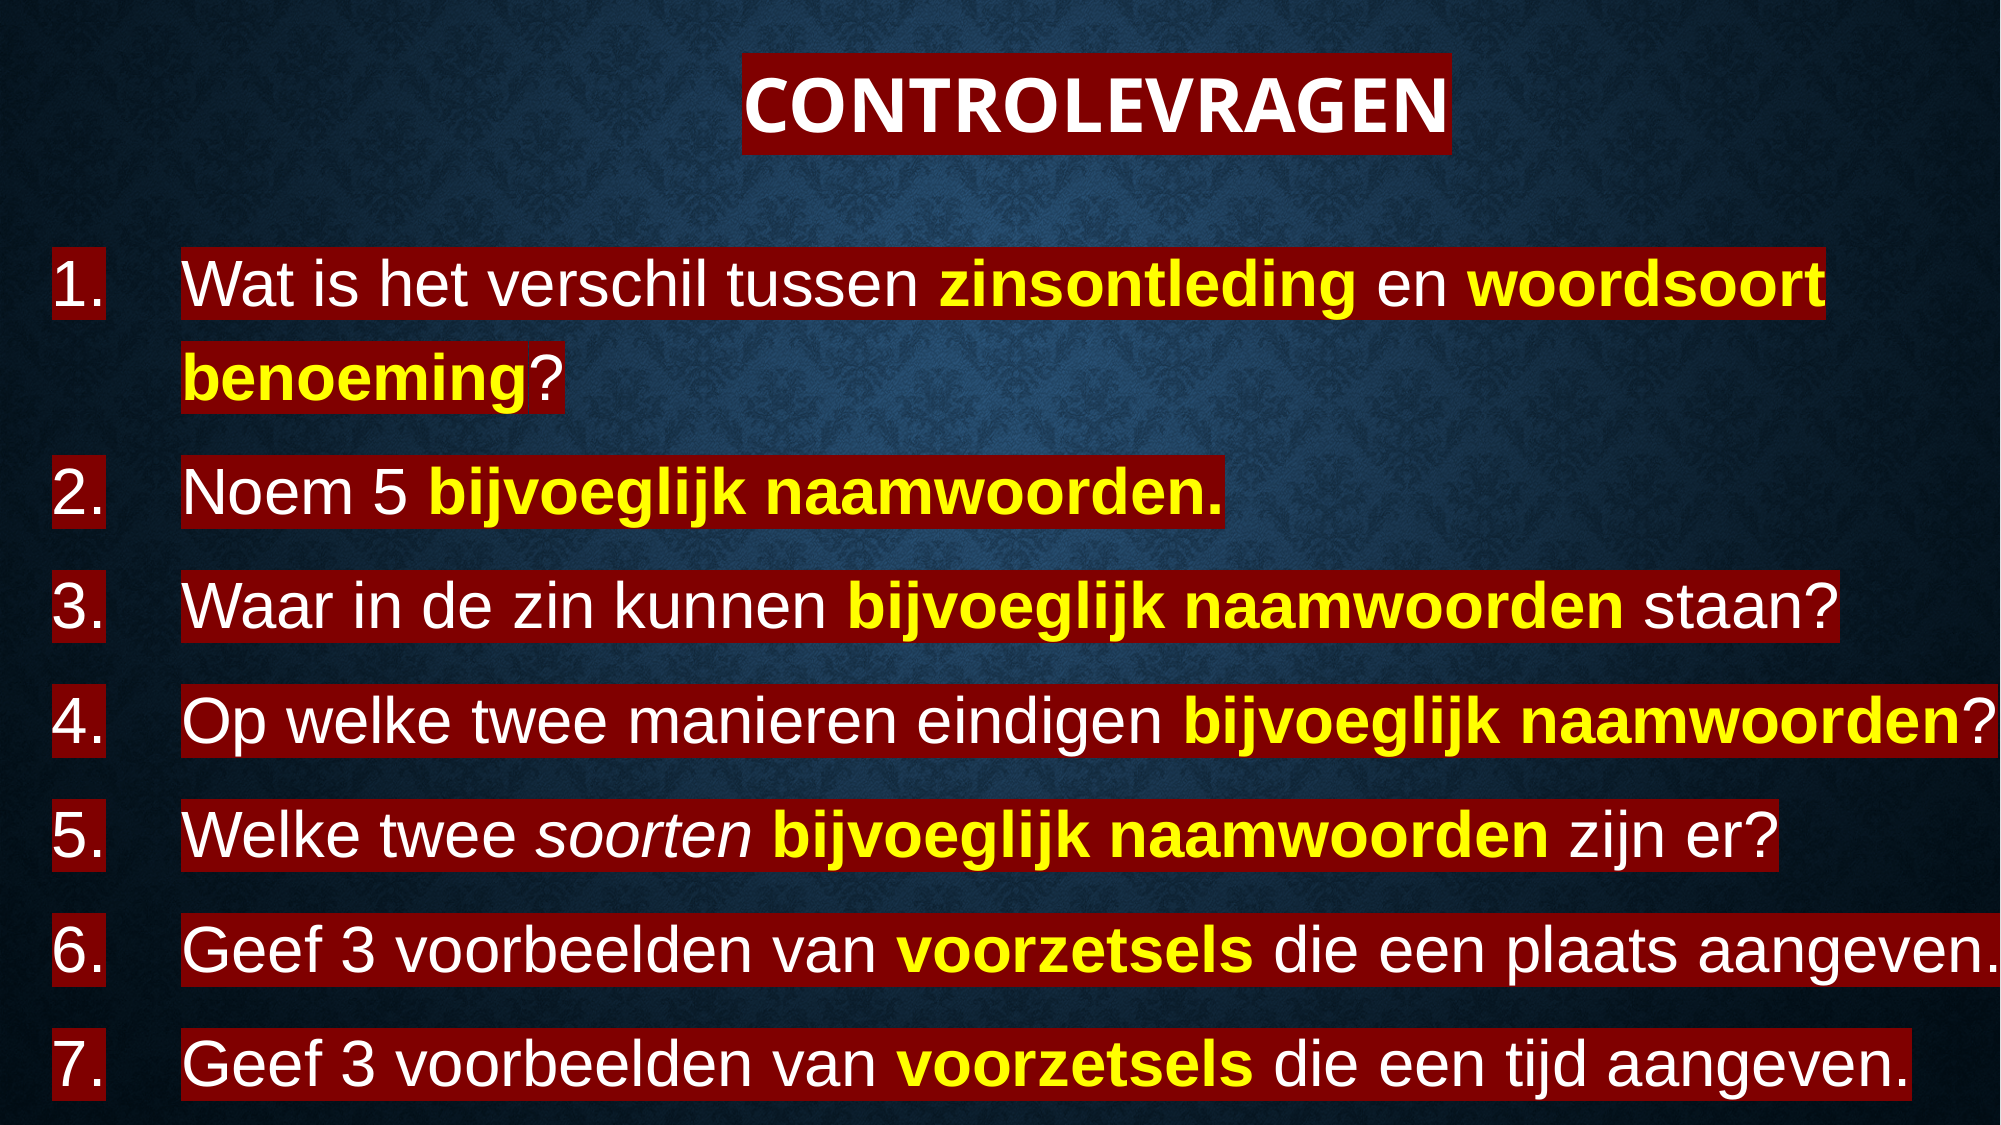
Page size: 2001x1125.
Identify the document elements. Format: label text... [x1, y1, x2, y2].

list Wat is het verschil tussen zinsontleding en woordsoort benoeming? Noem 5 bijvoeglijk naamwoorden. Waar in de zin kunnen bijvoeglijk naamwoorden staan? Op welke twee manieren eindigen bijvoeglijk naamwoorden? Welke twee soorten bijvoeglijk naamwoorden zijn er? Geef 3 voorbeelden van voorzetsels die een plaats aangeven. Geef 3 voorbeelden van voorzetsels die een tijd aangeven. [36, 217, 2000, 1125]
title Controlevragen [247, 0, 1947, 217]
